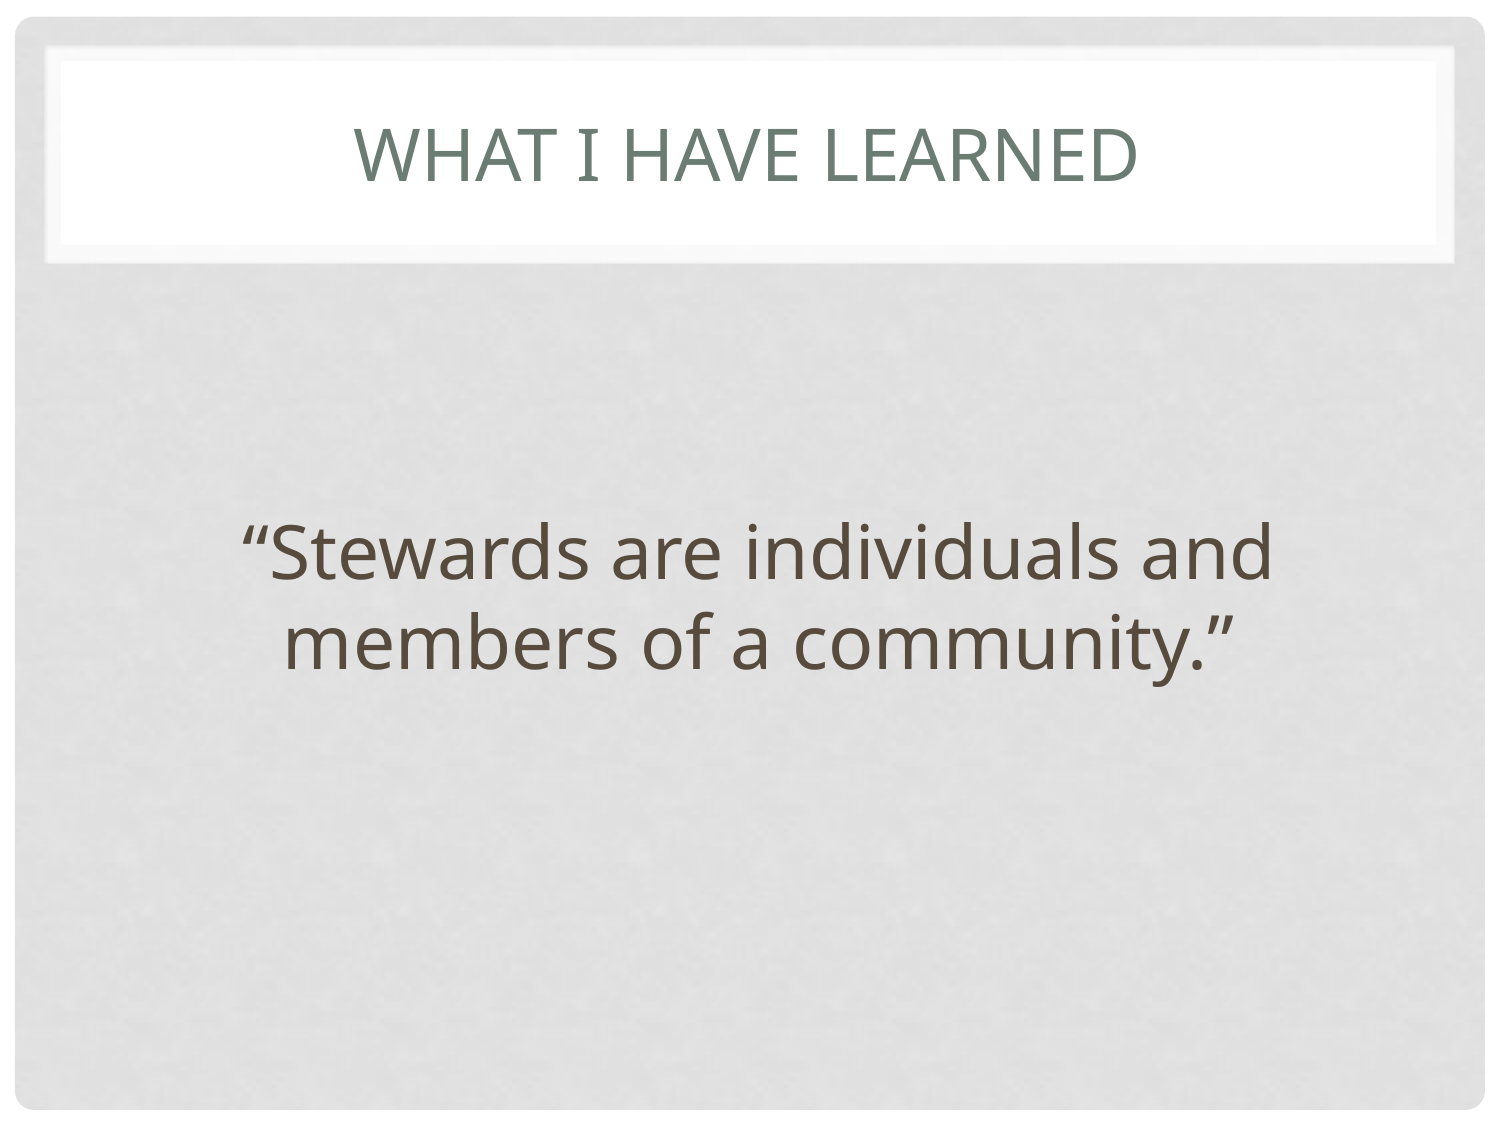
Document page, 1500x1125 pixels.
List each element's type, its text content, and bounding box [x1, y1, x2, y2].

list “Stewards are individuals and members of a community.” [75, 287, 1425, 1005]
title What I have learned [69, 66, 1425, 238]
